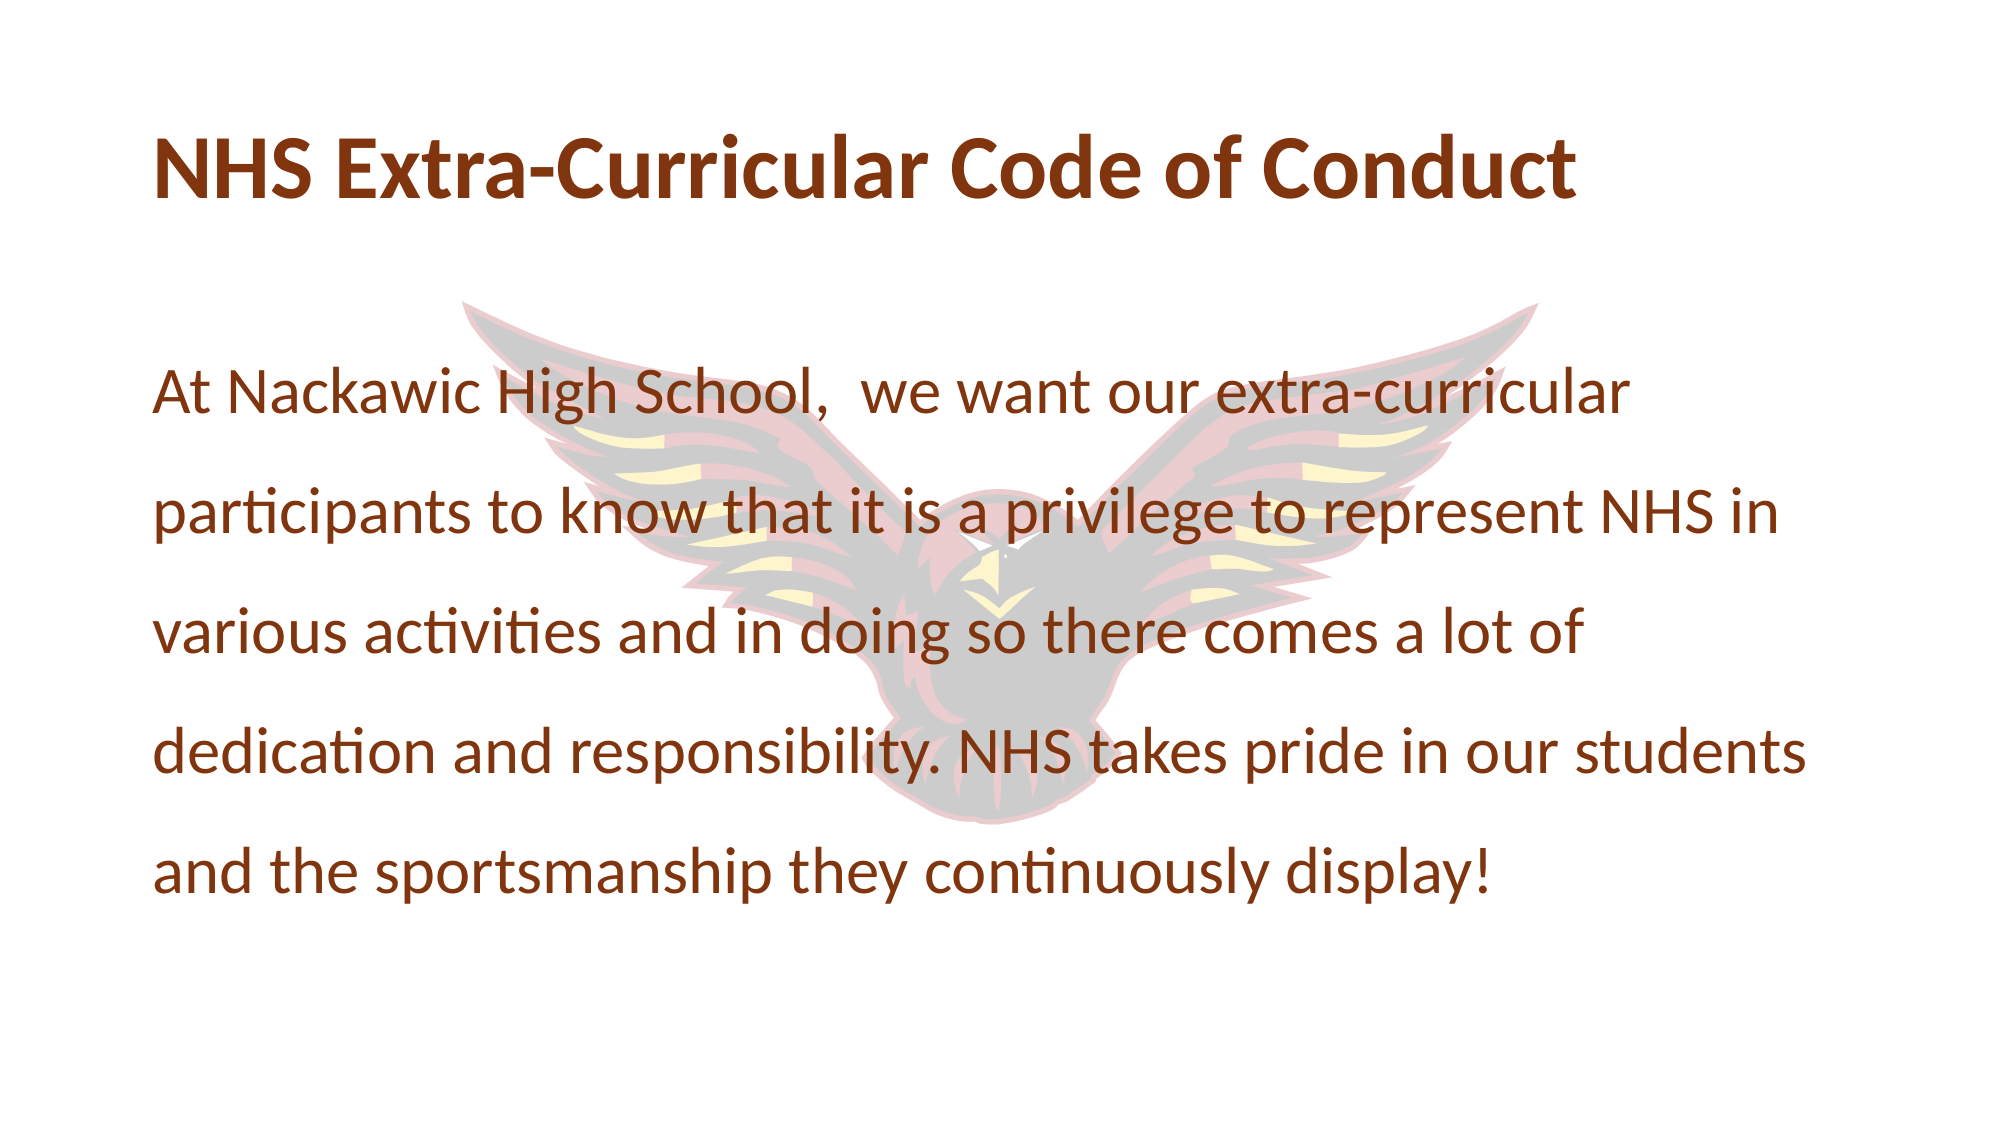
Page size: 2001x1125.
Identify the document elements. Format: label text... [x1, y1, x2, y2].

list At Nackawic High School, we want our extra-curricular participants to know that it is a privilege to represent NHS in various activities and in doing so there comes a lot of dedication and responsibility. NHS takes pride in our students and the sportsmanship they continuously display! [137, 299, 1863, 1014]
title NHS Extra-Curricular Code of Conduct [137, 59, 1863, 278]
picture [460, 300, 1540, 825]
